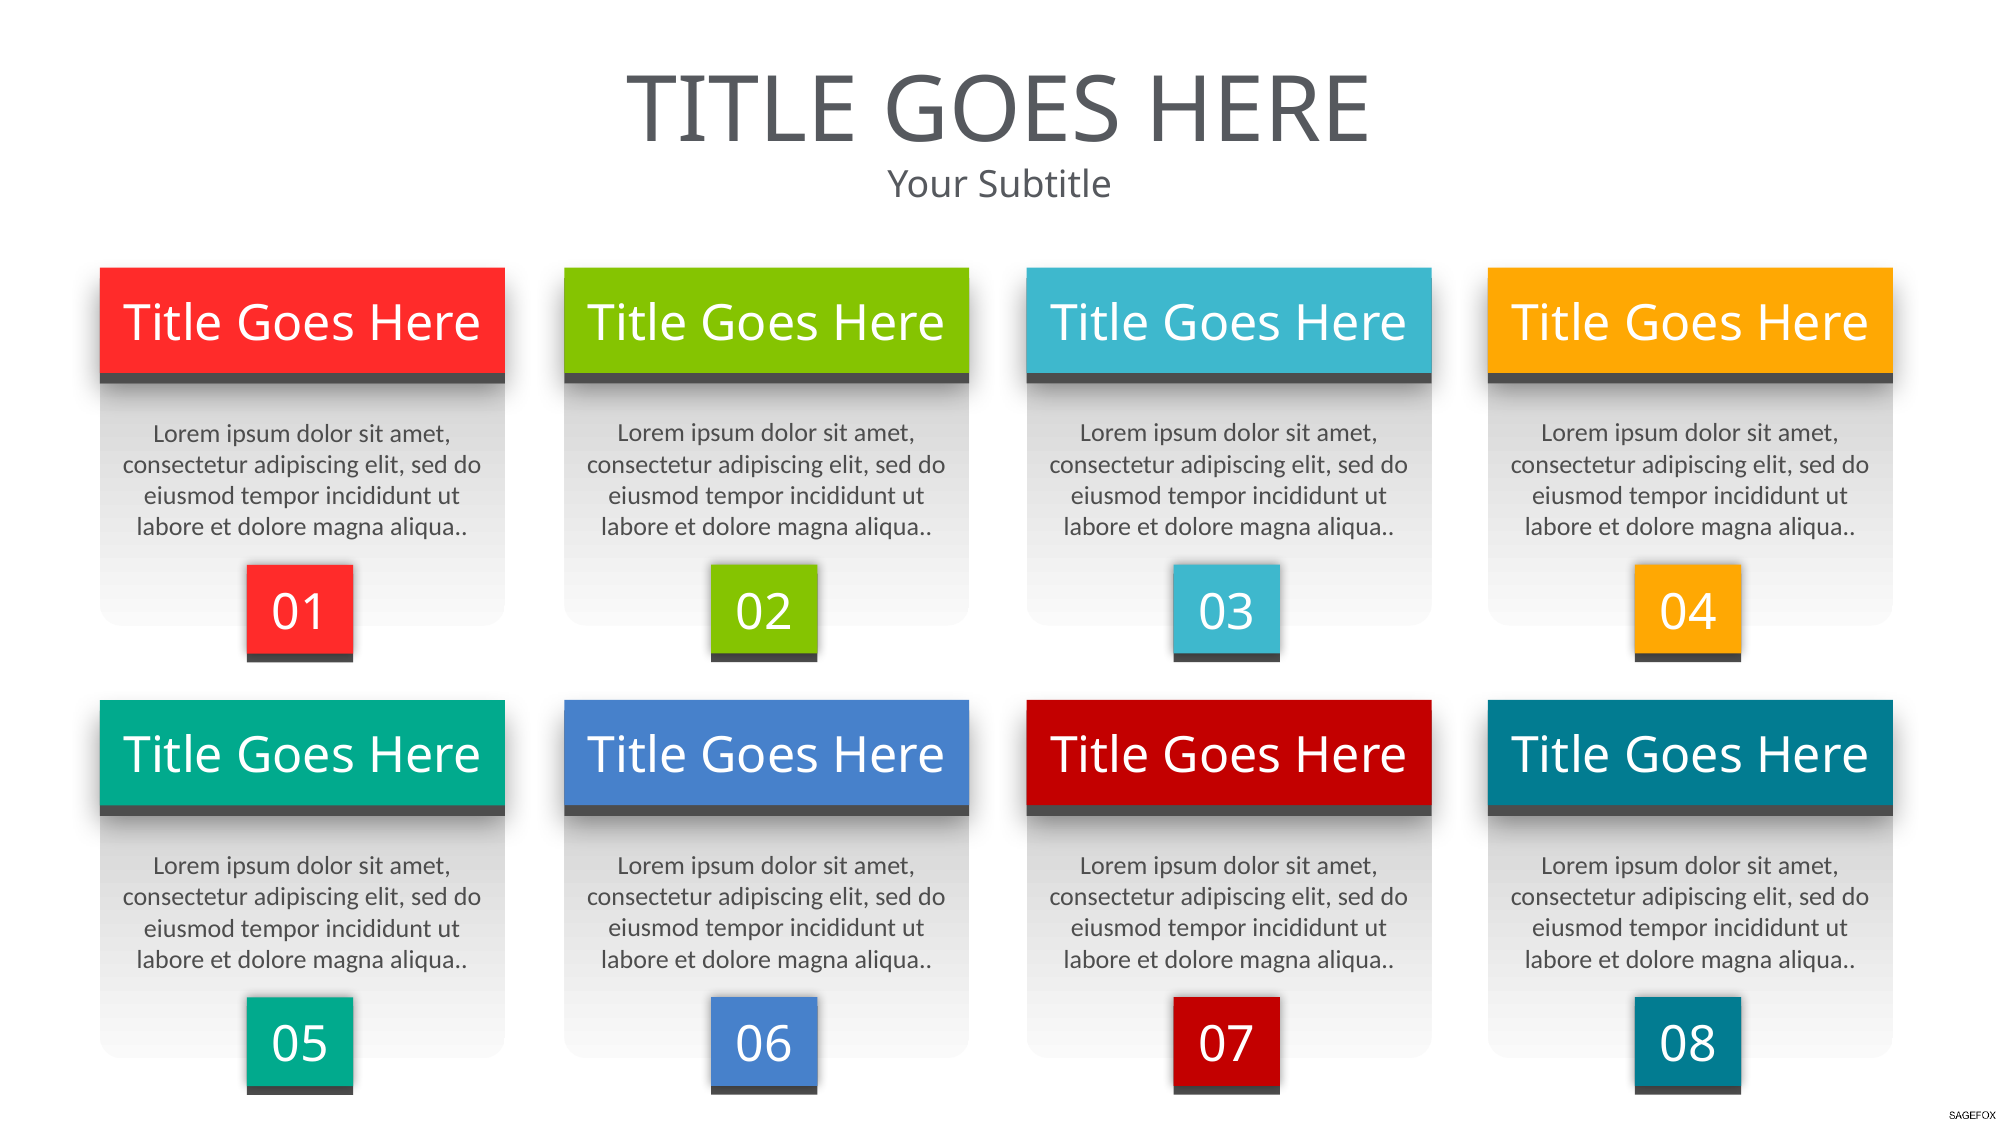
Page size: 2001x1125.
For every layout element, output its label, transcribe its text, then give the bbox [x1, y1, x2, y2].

text_box TITLE GOES HERE Your Subtitle [548, 42, 1452, 212]
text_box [1173, 564, 1280, 663]
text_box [1487, 699, 1893, 1059]
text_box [99, 267, 505, 626]
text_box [99, 700, 505, 1059]
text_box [711, 997, 818, 1095]
picture [1924, 1102, 2000, 1123]
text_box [246, 564, 354, 663]
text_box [564, 267, 970, 626]
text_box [246, 997, 354, 1095]
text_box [1173, 997, 1280, 1095]
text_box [564, 699, 970, 1059]
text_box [1026, 267, 1432, 626]
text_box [1026, 699, 1432, 1059]
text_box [1487, 267, 1893, 626]
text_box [1634, 564, 1742, 663]
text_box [1634, 997, 1742, 1095]
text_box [711, 564, 818, 663]
